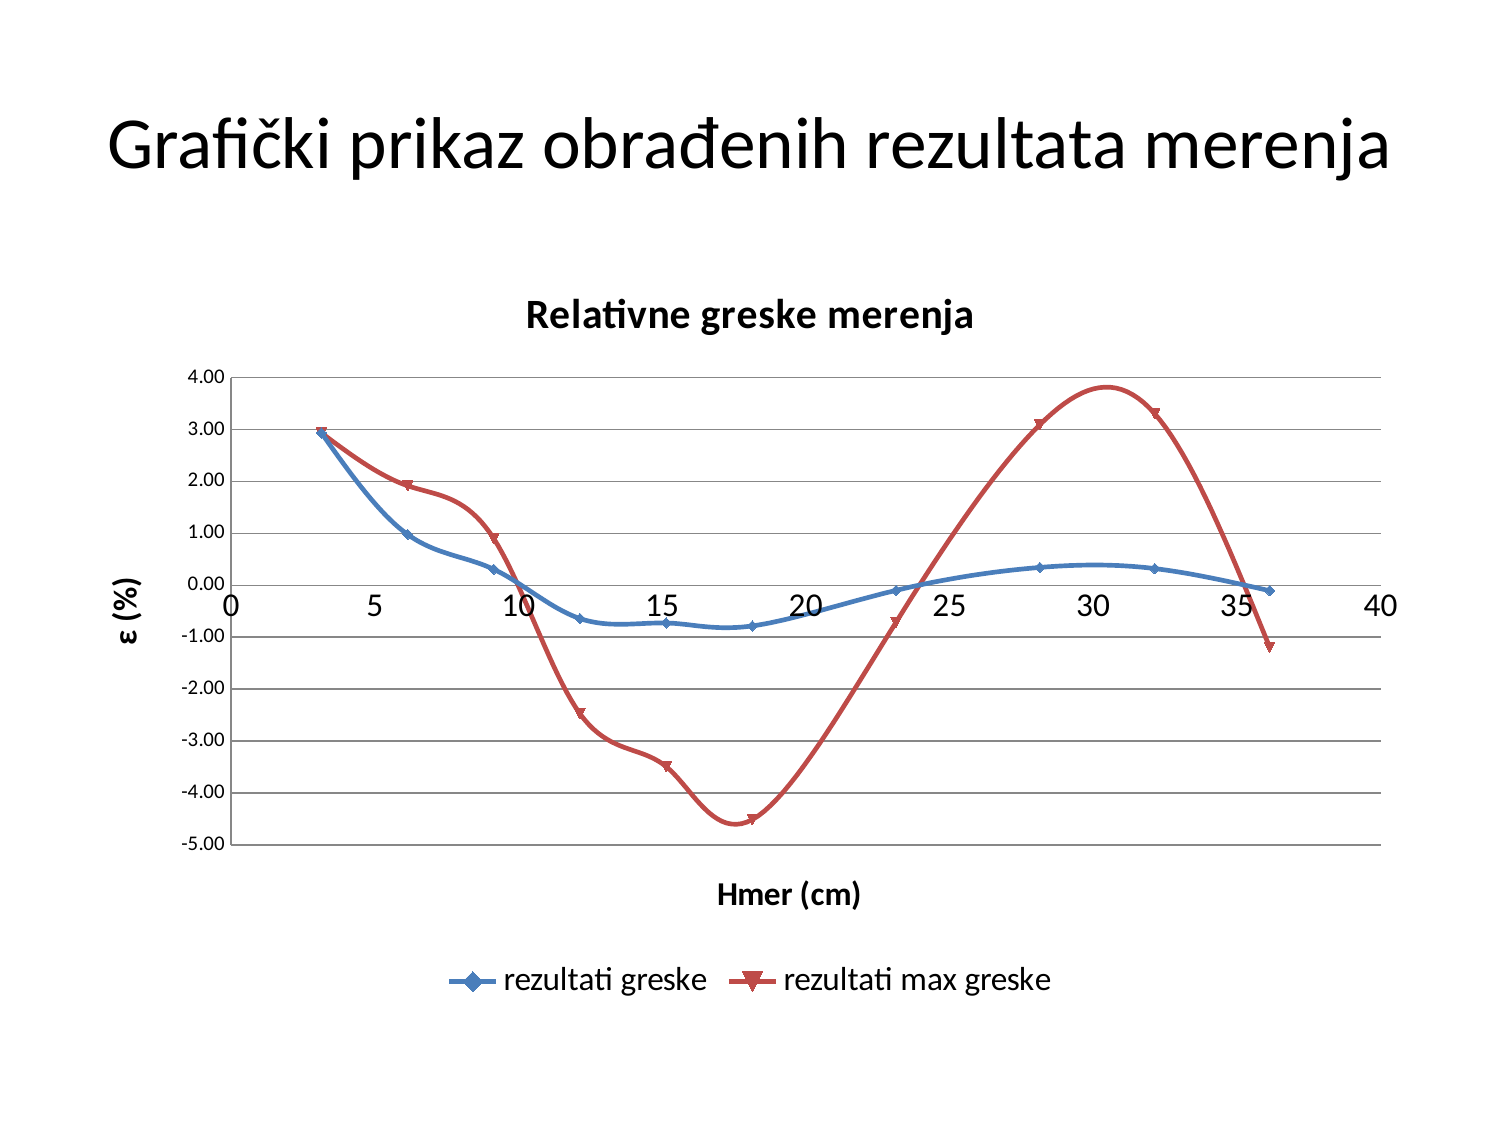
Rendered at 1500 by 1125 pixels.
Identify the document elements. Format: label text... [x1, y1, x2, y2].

title Grafički prikaz obrađenih rezultata merenja [75, 45, 1425, 233]
chart [74, 262, 1426, 1006]
